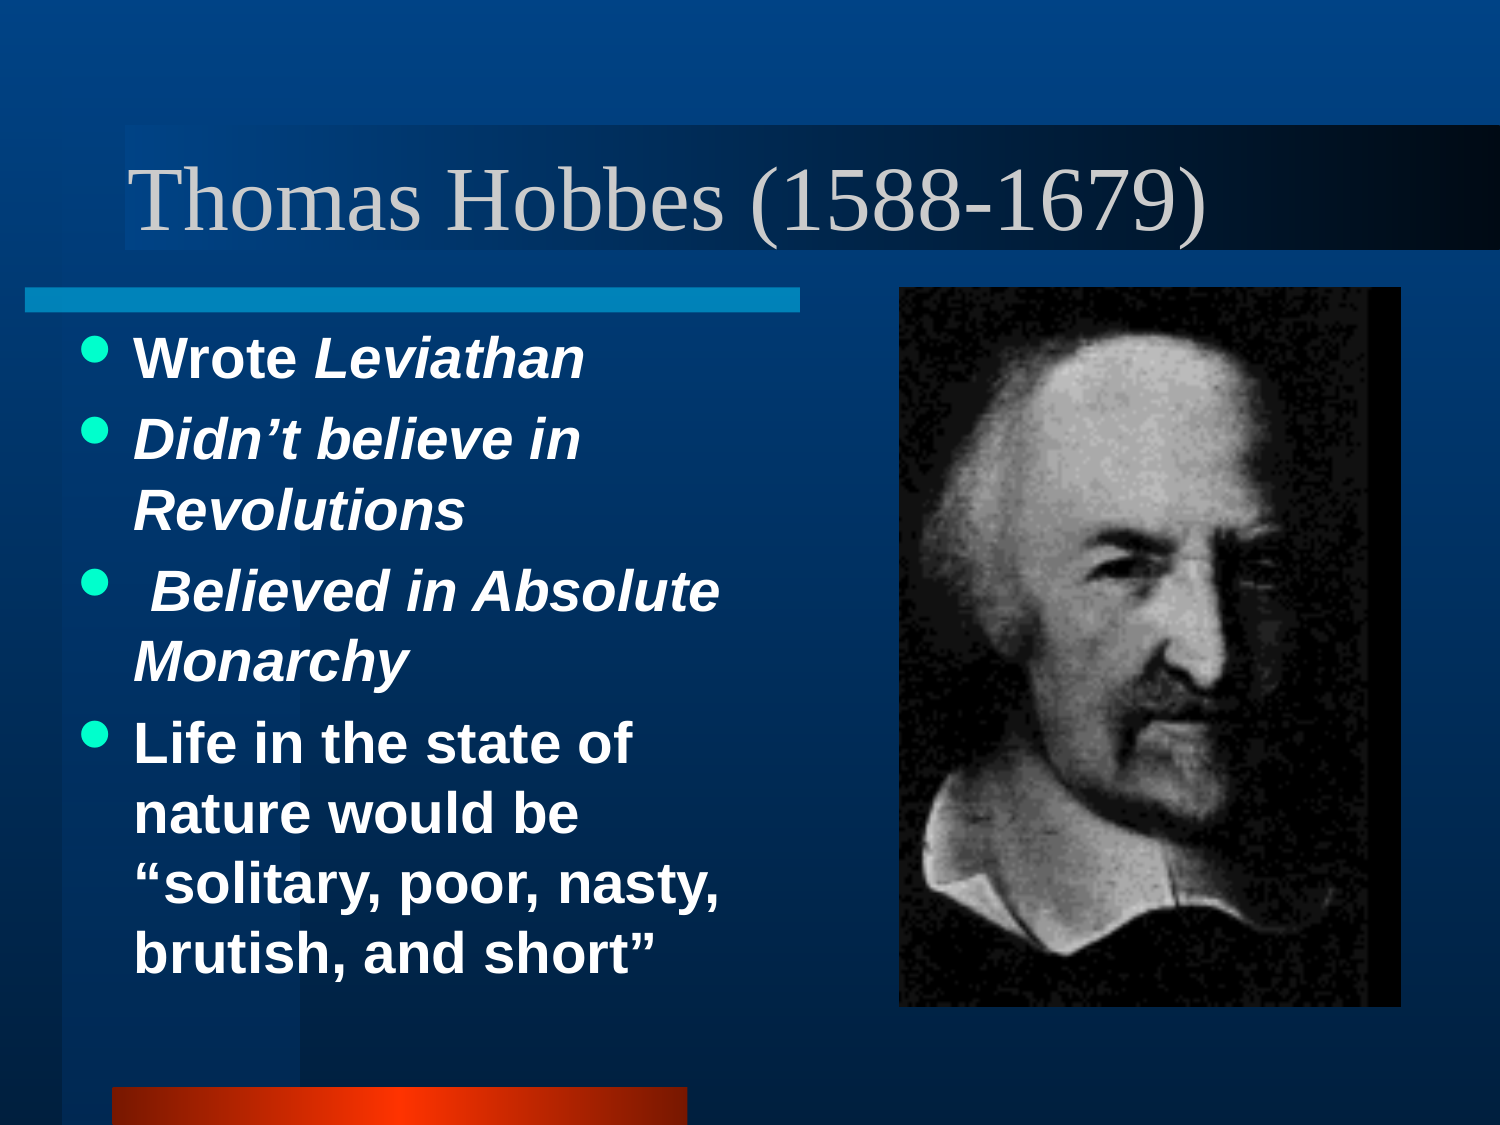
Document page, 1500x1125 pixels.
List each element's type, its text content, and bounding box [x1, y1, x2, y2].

title Thomas Hobbes (1588-1679) [112, 99, 1388, 288]
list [898, 287, 1401, 1007]
list Wrote Leviathan Didn’t believe in Revolutions Believed in Absolute Monarchy Life in the state of nature would be “solitary, poor, nasty, brutish, and short” [62, 312, 813, 1051]
